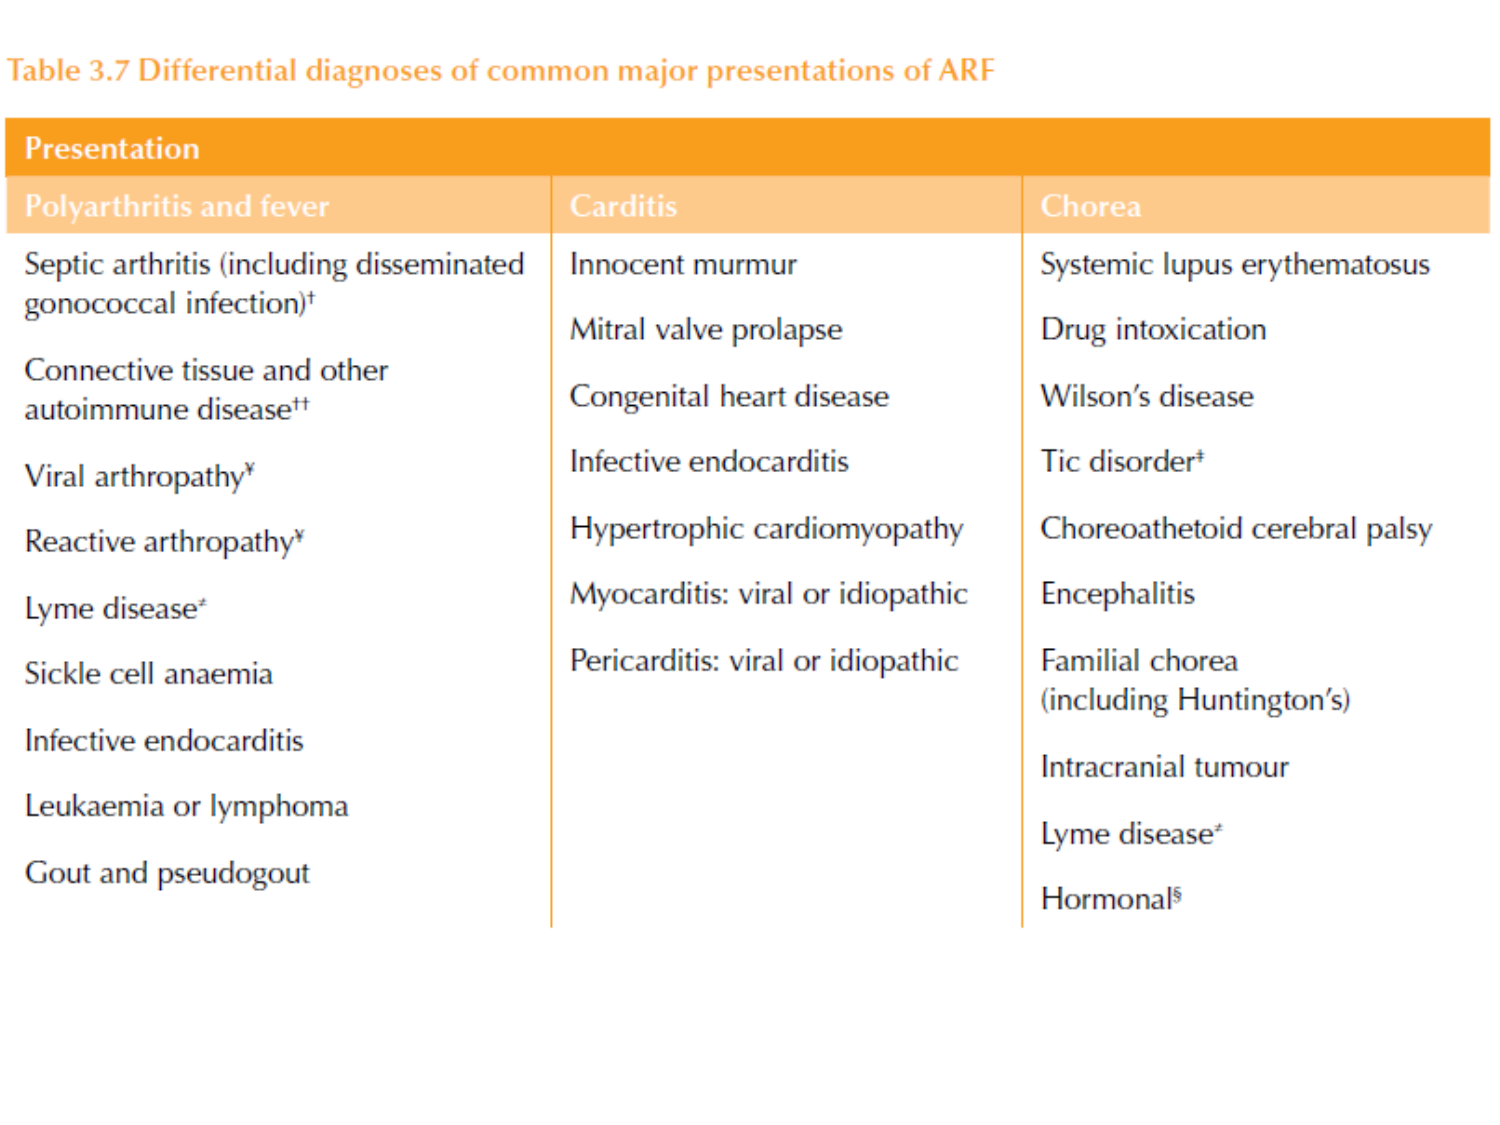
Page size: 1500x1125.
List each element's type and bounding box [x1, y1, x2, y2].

picture [0, 55, 1500, 930]
